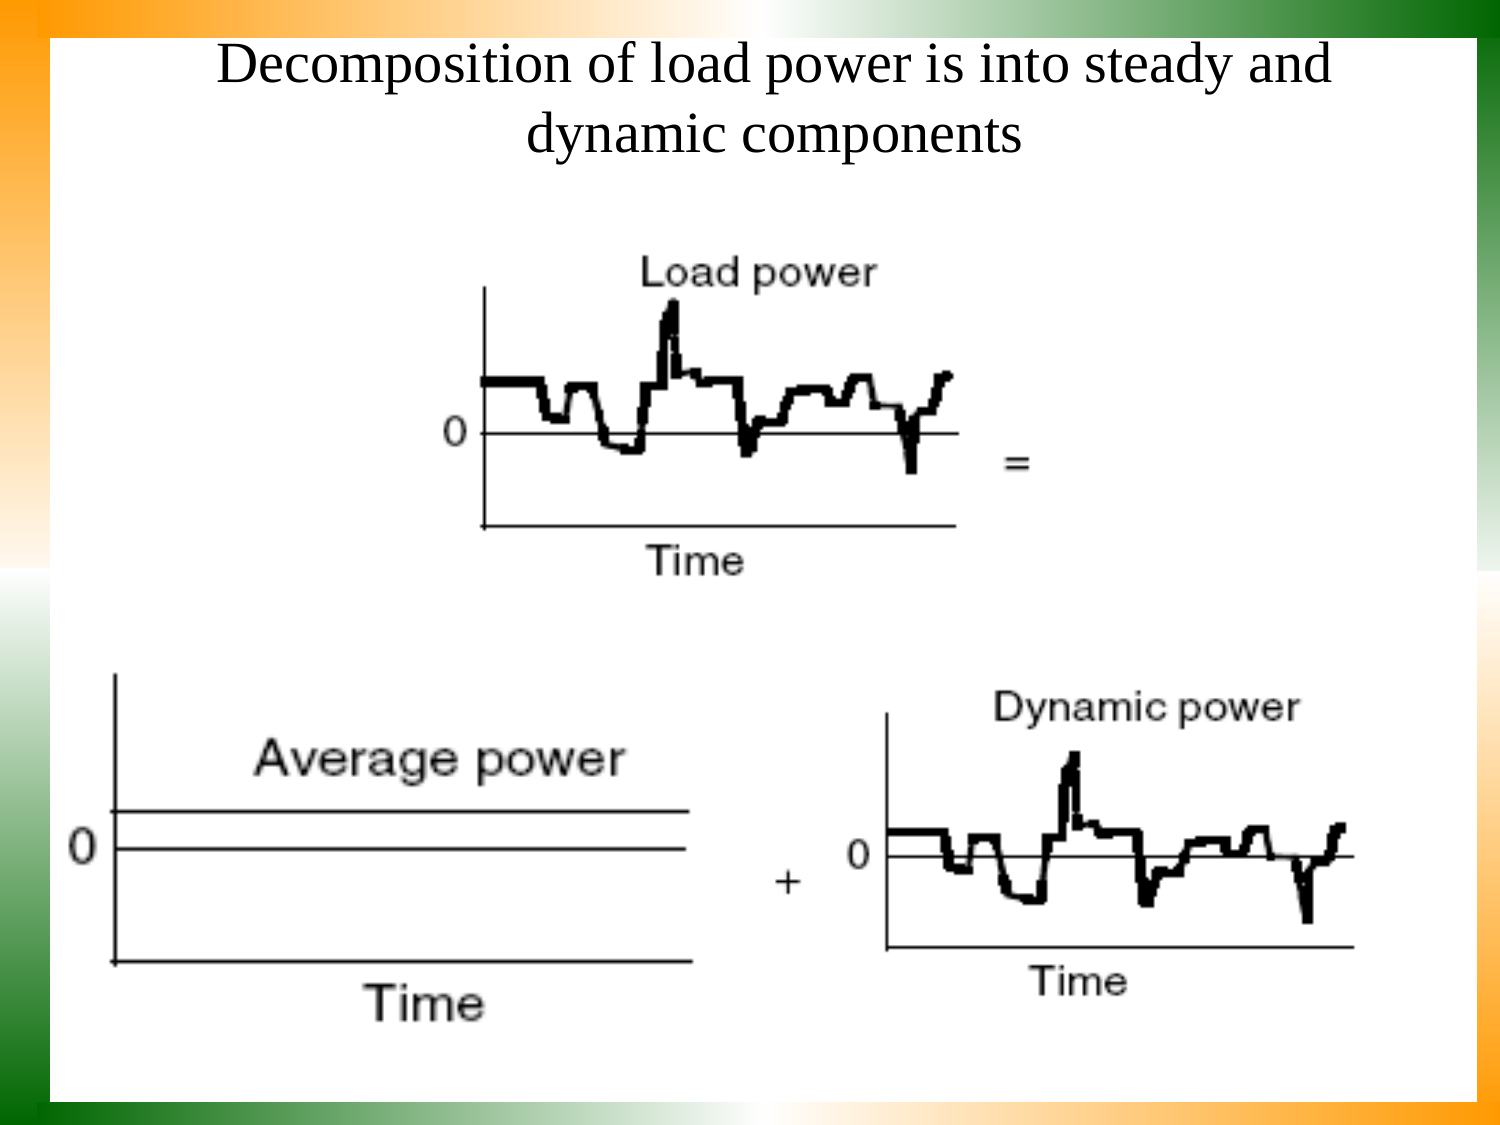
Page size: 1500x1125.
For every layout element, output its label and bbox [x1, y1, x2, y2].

text_box [0, 0, 1500, 1125]
